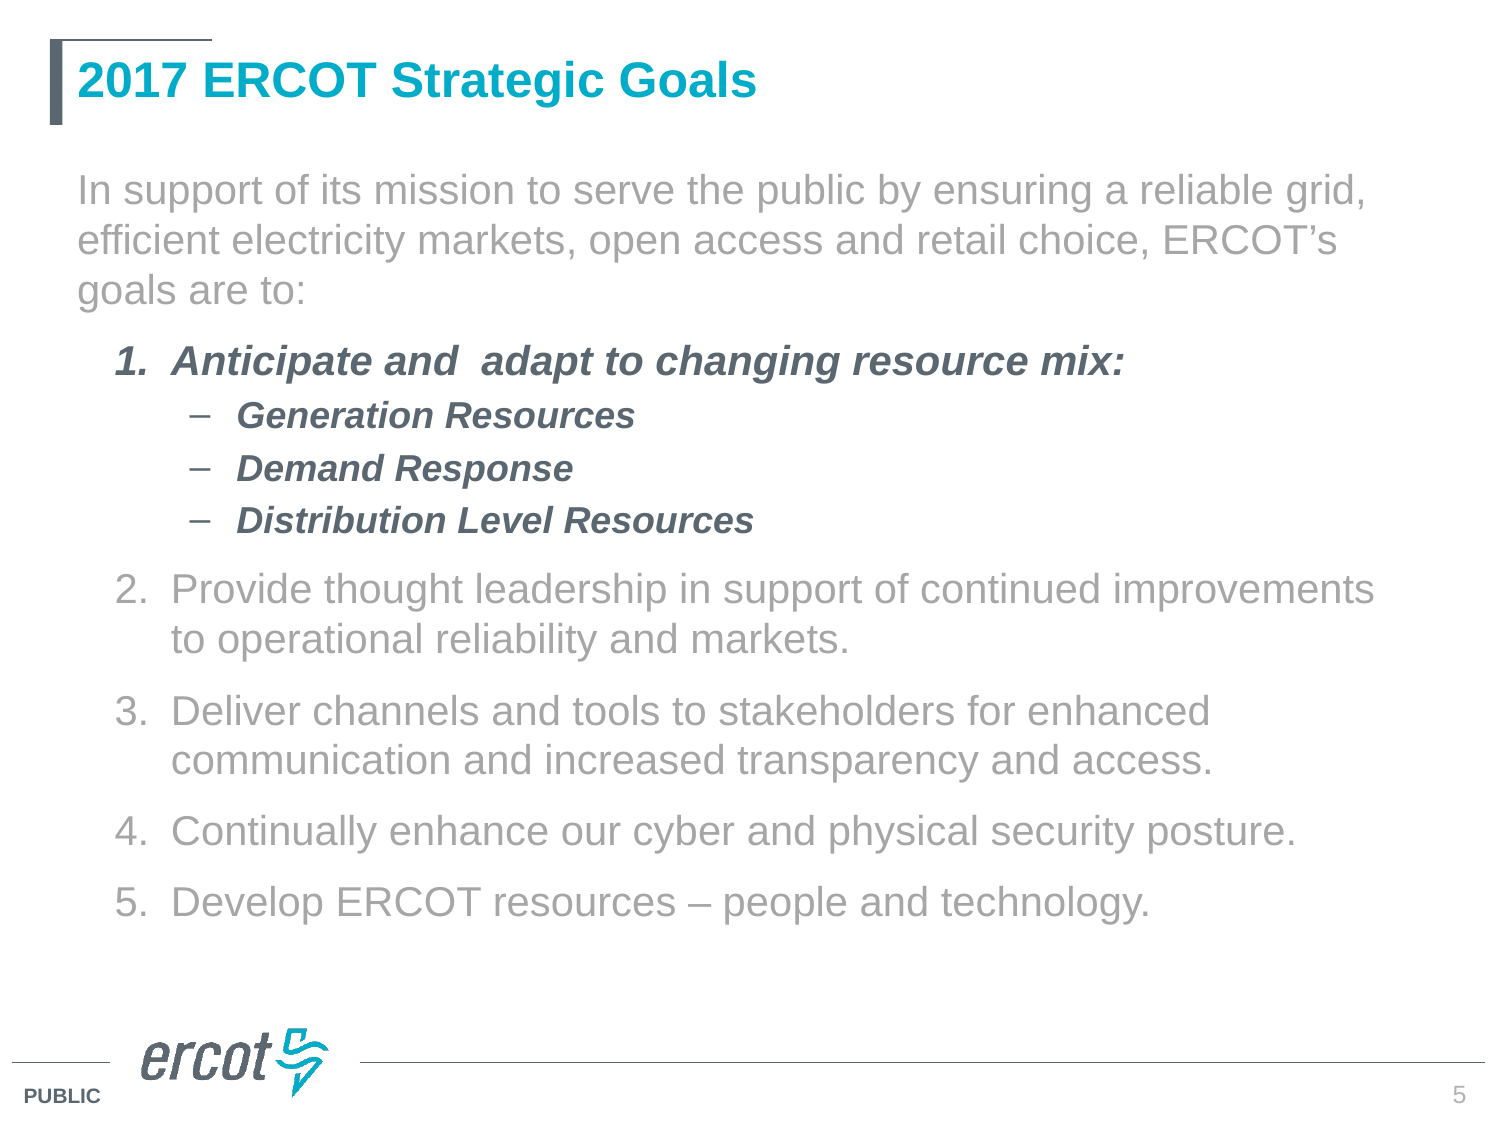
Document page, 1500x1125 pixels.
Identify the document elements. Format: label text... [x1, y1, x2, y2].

list In support of its mission to serve the public by ensuring a reliable grid, efficient electricity markets, open access and retail choice, ERCOT’s goals are to: Anticipate and adapt to changing resource mix: Generation Resources Demand Response Distribution Level Resources Provide thought leadership in support of continued improvements to operational reliability and markets. Deliver channels and tools to stakeholders for enhanced communication and increased transparency and access. Continually enhance our cyber and physical security posture. Develop ERCOT resources – people and technology. [62, 155, 1413, 995]
title 2017 ERCOT Strategic Goals [62, 39, 1450, 228]
picture [137, 1024, 332, 1100]
slide_number 5 [1437, 1076, 1475, 1112]
